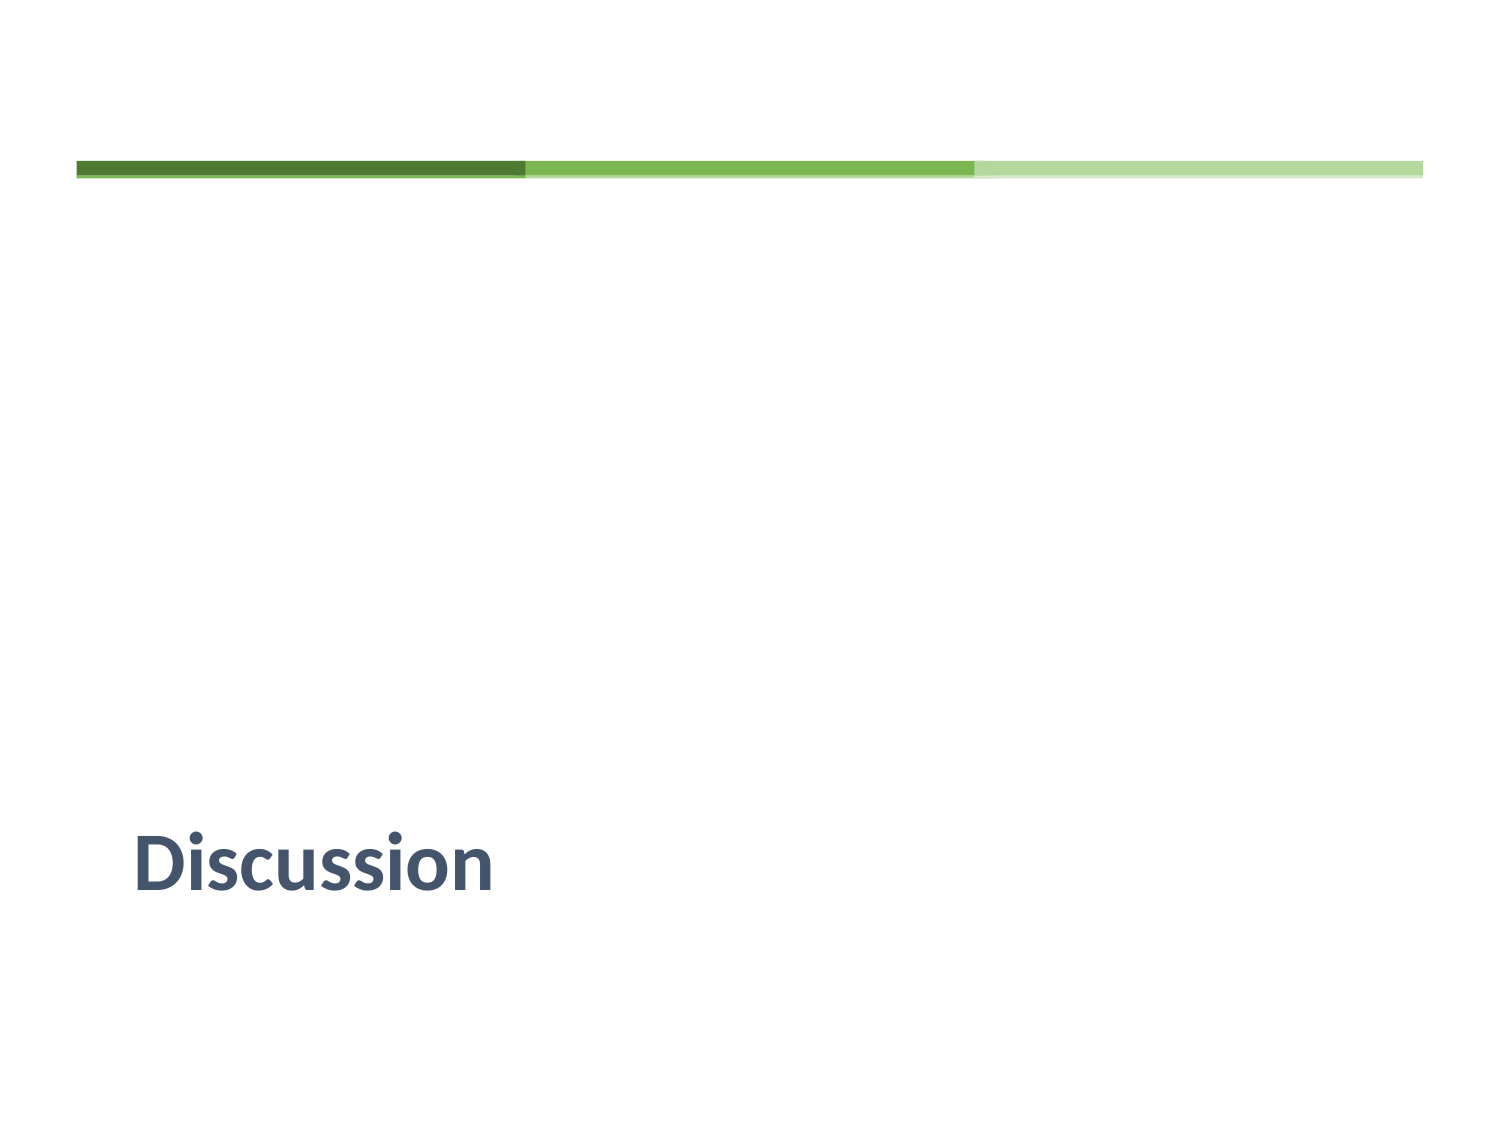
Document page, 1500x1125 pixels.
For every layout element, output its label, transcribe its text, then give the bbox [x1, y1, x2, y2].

title Discussion [118, 799, 1394, 1024]
